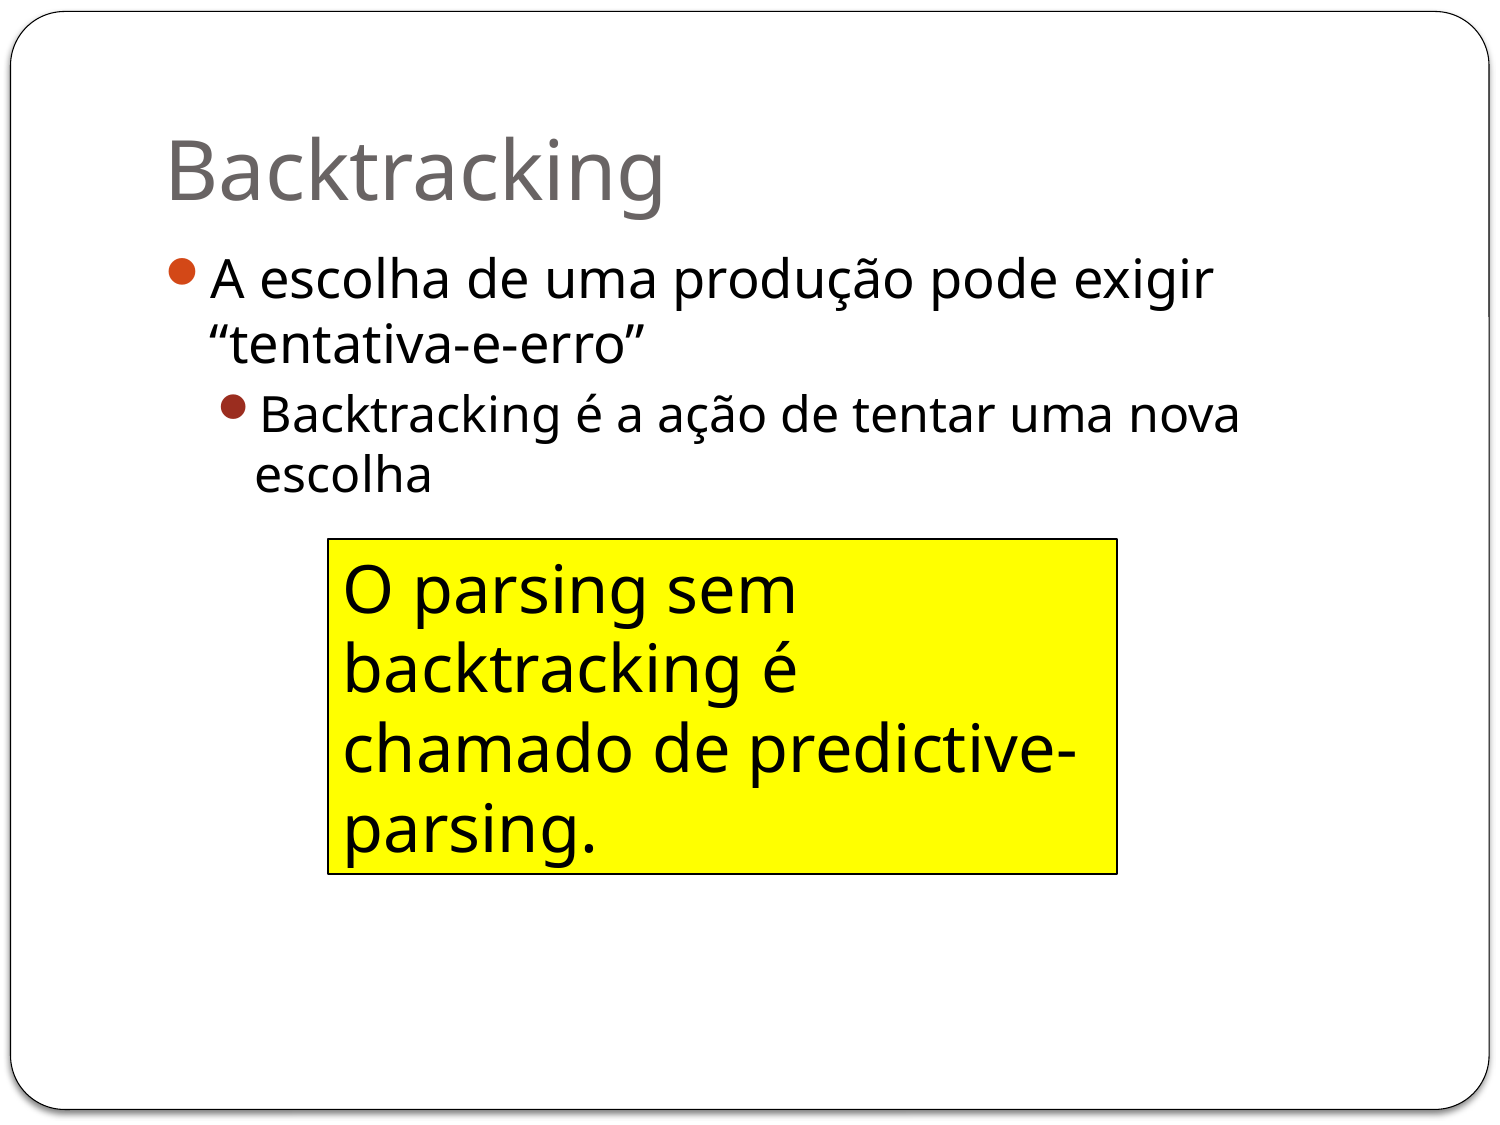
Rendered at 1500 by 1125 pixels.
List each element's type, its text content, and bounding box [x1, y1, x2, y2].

title Backtracking [150, 45, 1425, 233]
list A escolha de uma produção pode exigir “tentativa-e-erro” Backtracking é a ação de tentar uma nova escolha [150, 237, 1425, 988]
text_box O parsing sem backtracking é chamado de predictive-parsing. [327, 538, 1118, 875]
